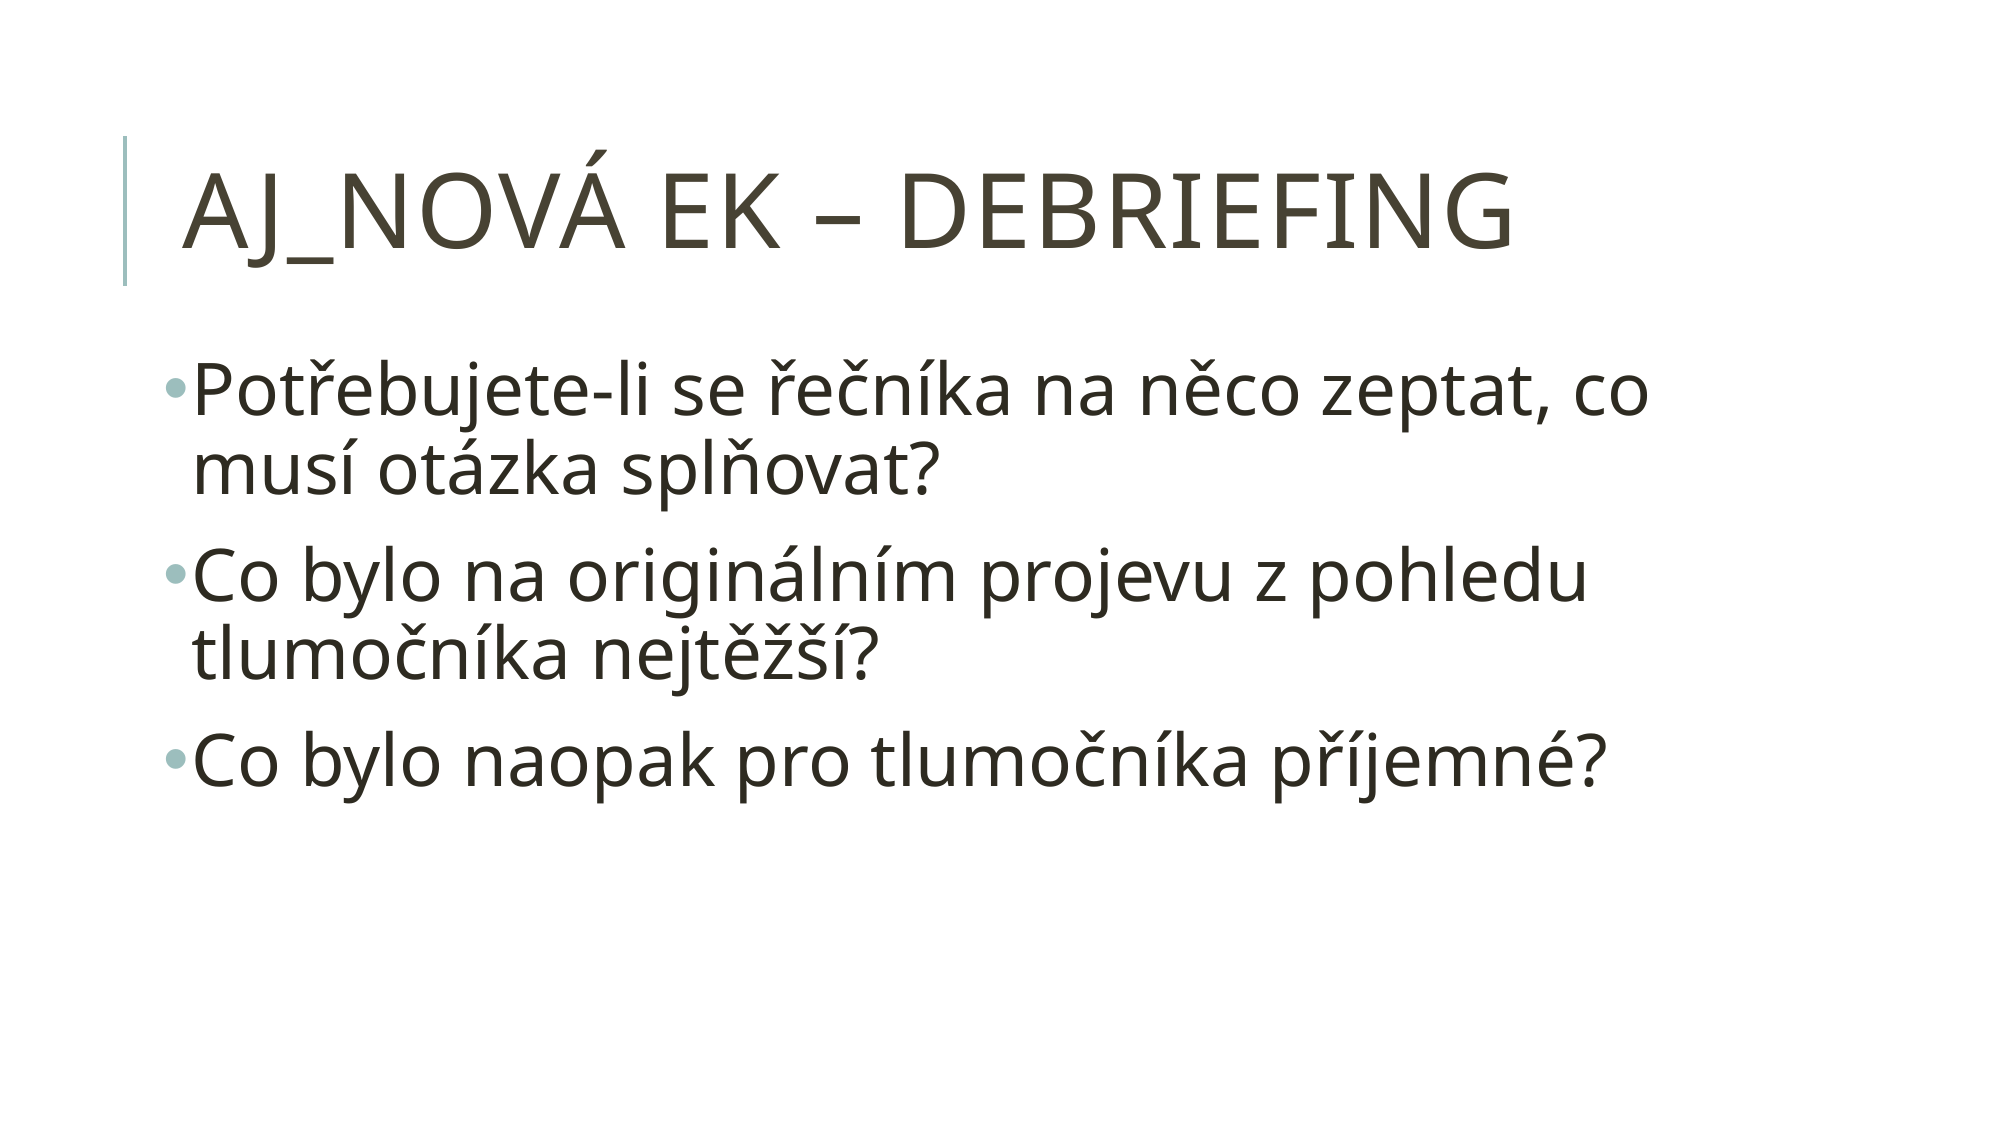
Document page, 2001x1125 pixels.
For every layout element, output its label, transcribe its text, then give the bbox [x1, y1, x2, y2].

list Potřebujete-li se řečníka na něco zeptat, co musí otázka splňovat? Co bylo na originálním projevu z pohledu tlumočníka nejtěžší? Co bylo naopak pro tlumočníka příjemné? [155, 345, 1726, 370]
text_box [143, 370, 1738, 1080]
title AJ_nová ek – debriefing [168, 96, 1763, 342]
